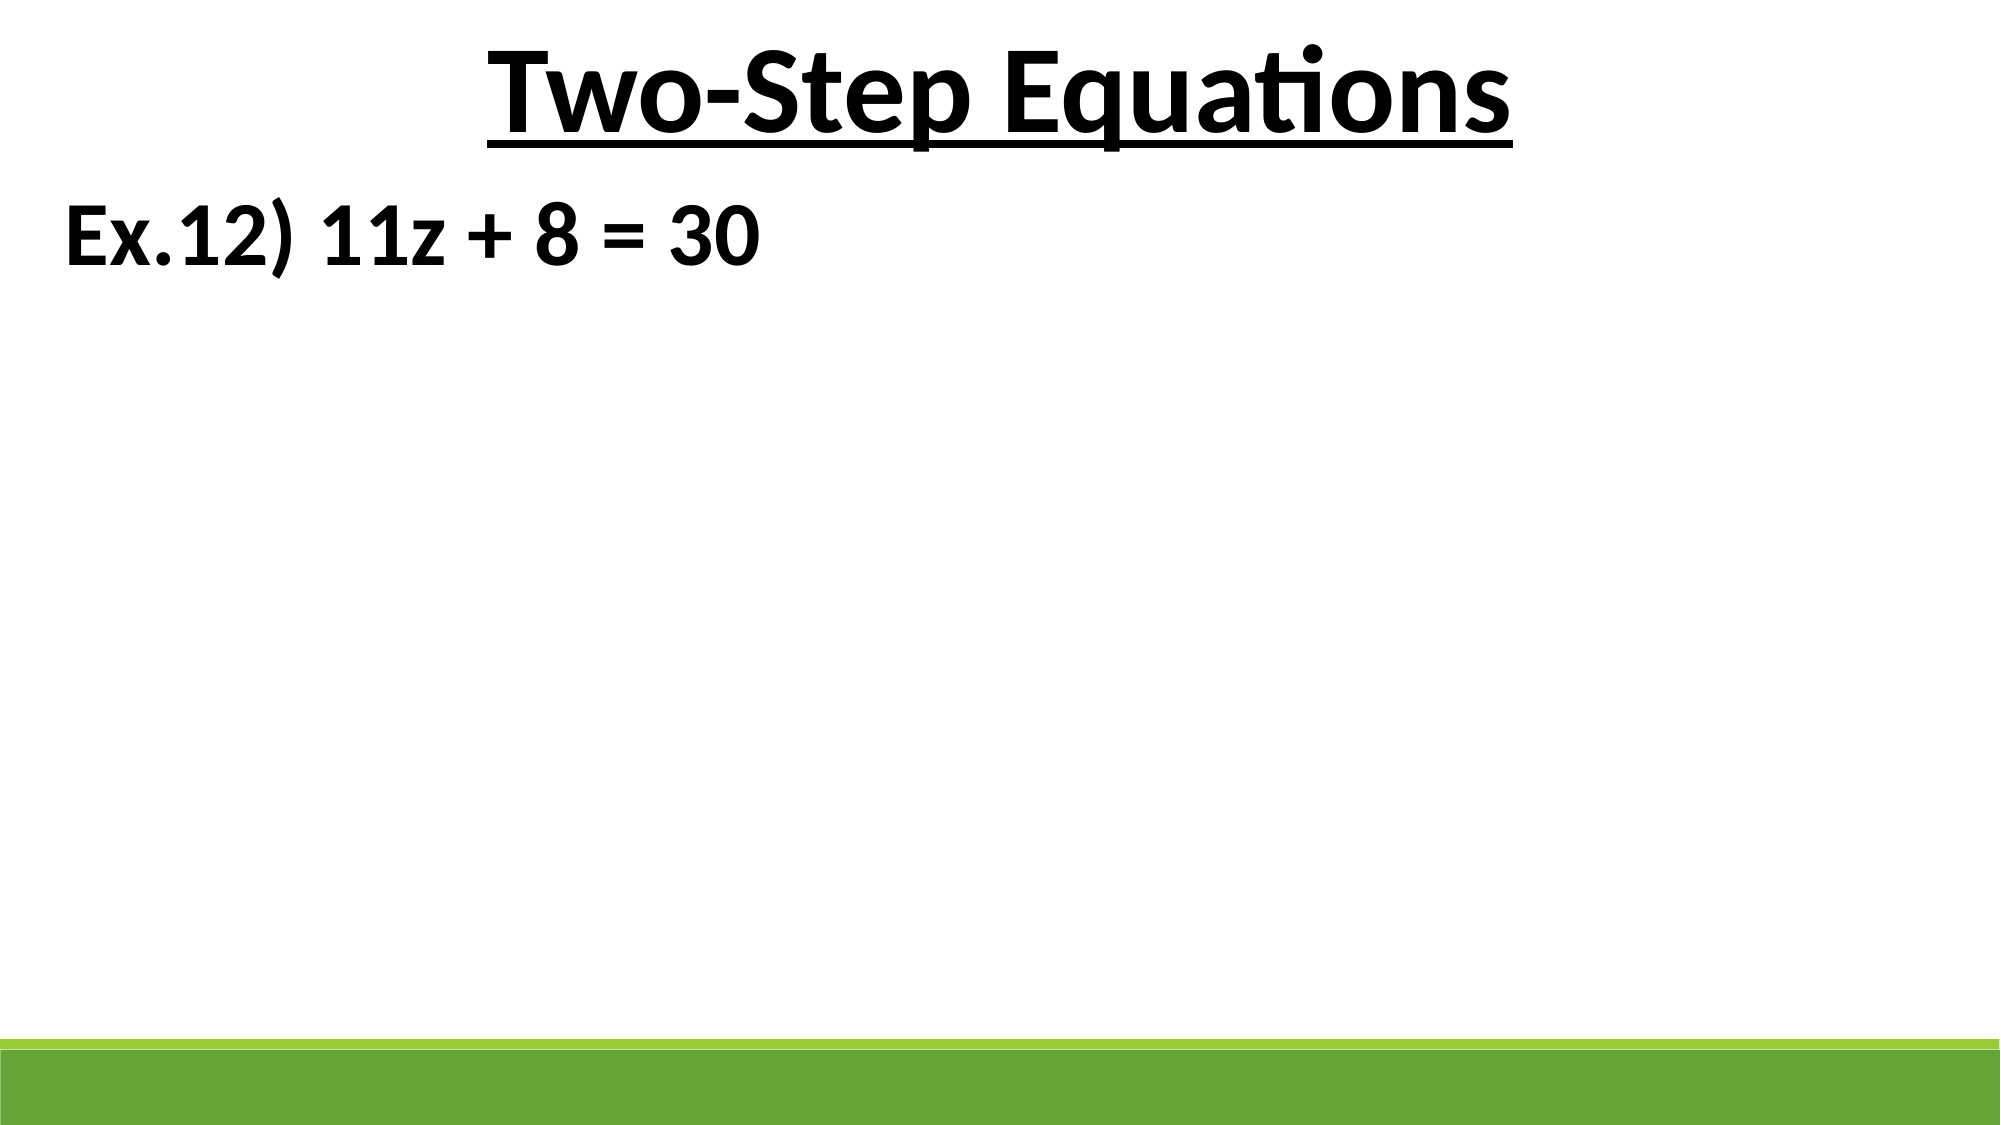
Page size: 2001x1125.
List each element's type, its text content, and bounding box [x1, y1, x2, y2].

text_box Two-Step Equations [437, 0, 1562, 165]
text_box Ex.12) 11z + 8 = 30 [49, 166, 1328, 292]
